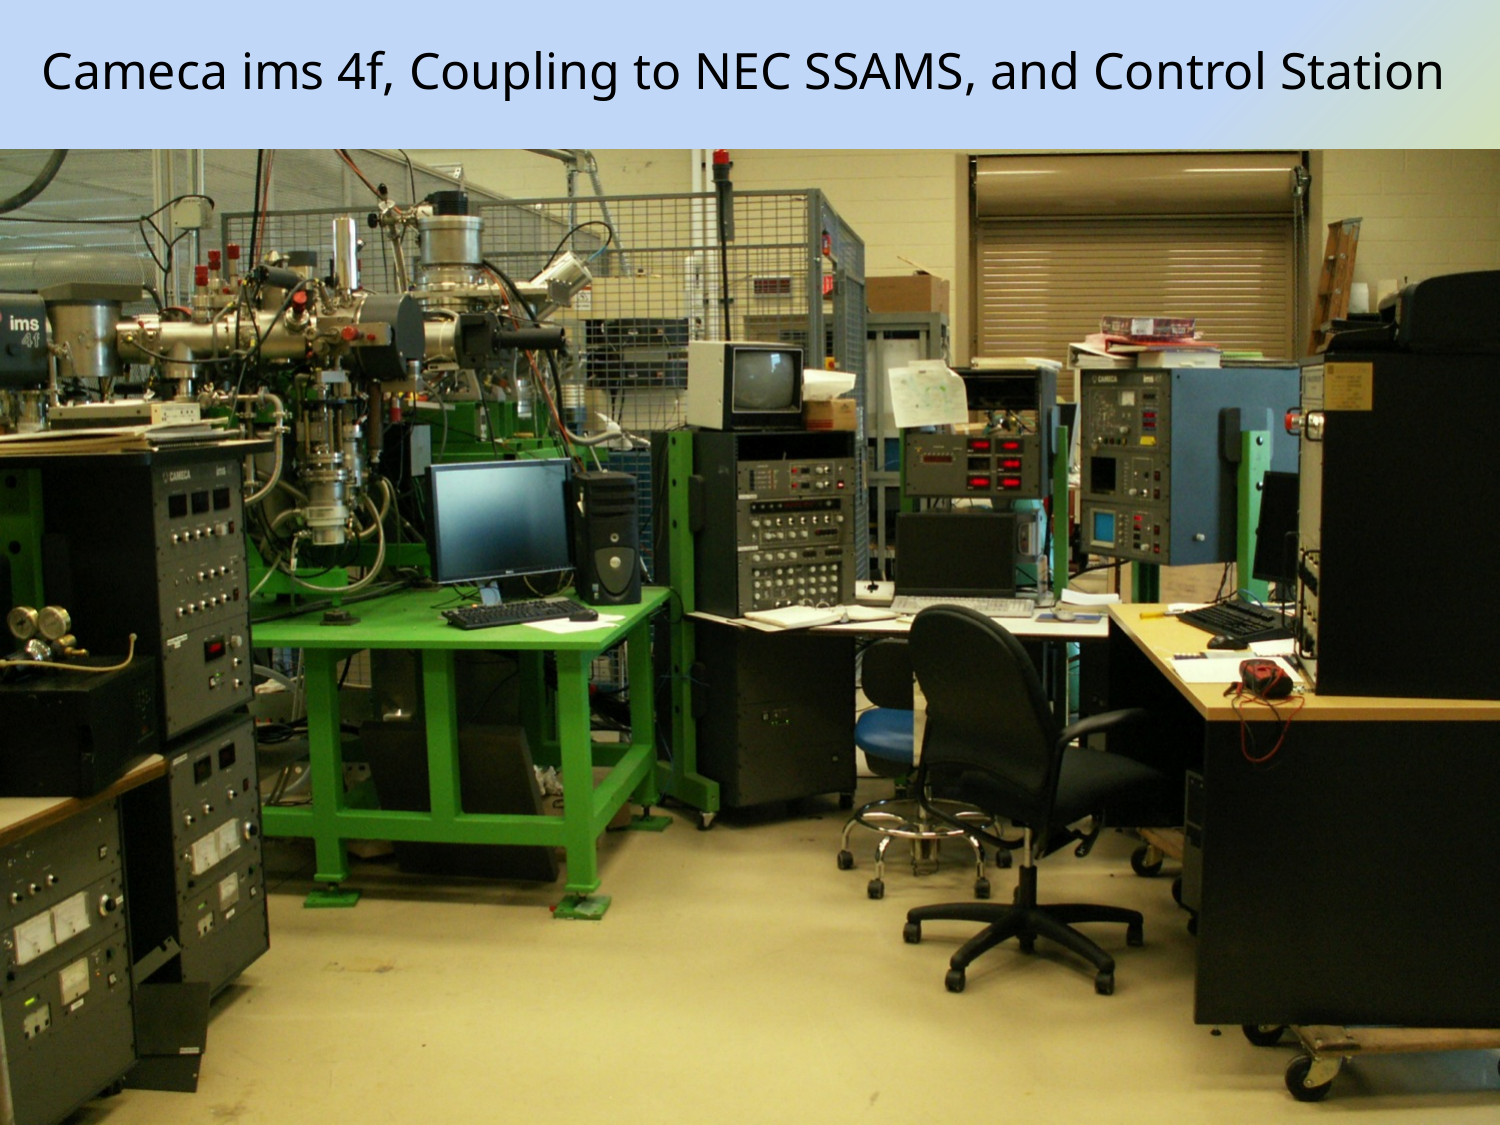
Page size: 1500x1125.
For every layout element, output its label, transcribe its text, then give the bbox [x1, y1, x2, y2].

picture [0, 149, 1500, 1125]
title Cameca ims 4f, Coupling to NEC SSAMS, and Control Station [26, 16, 1485, 131]
